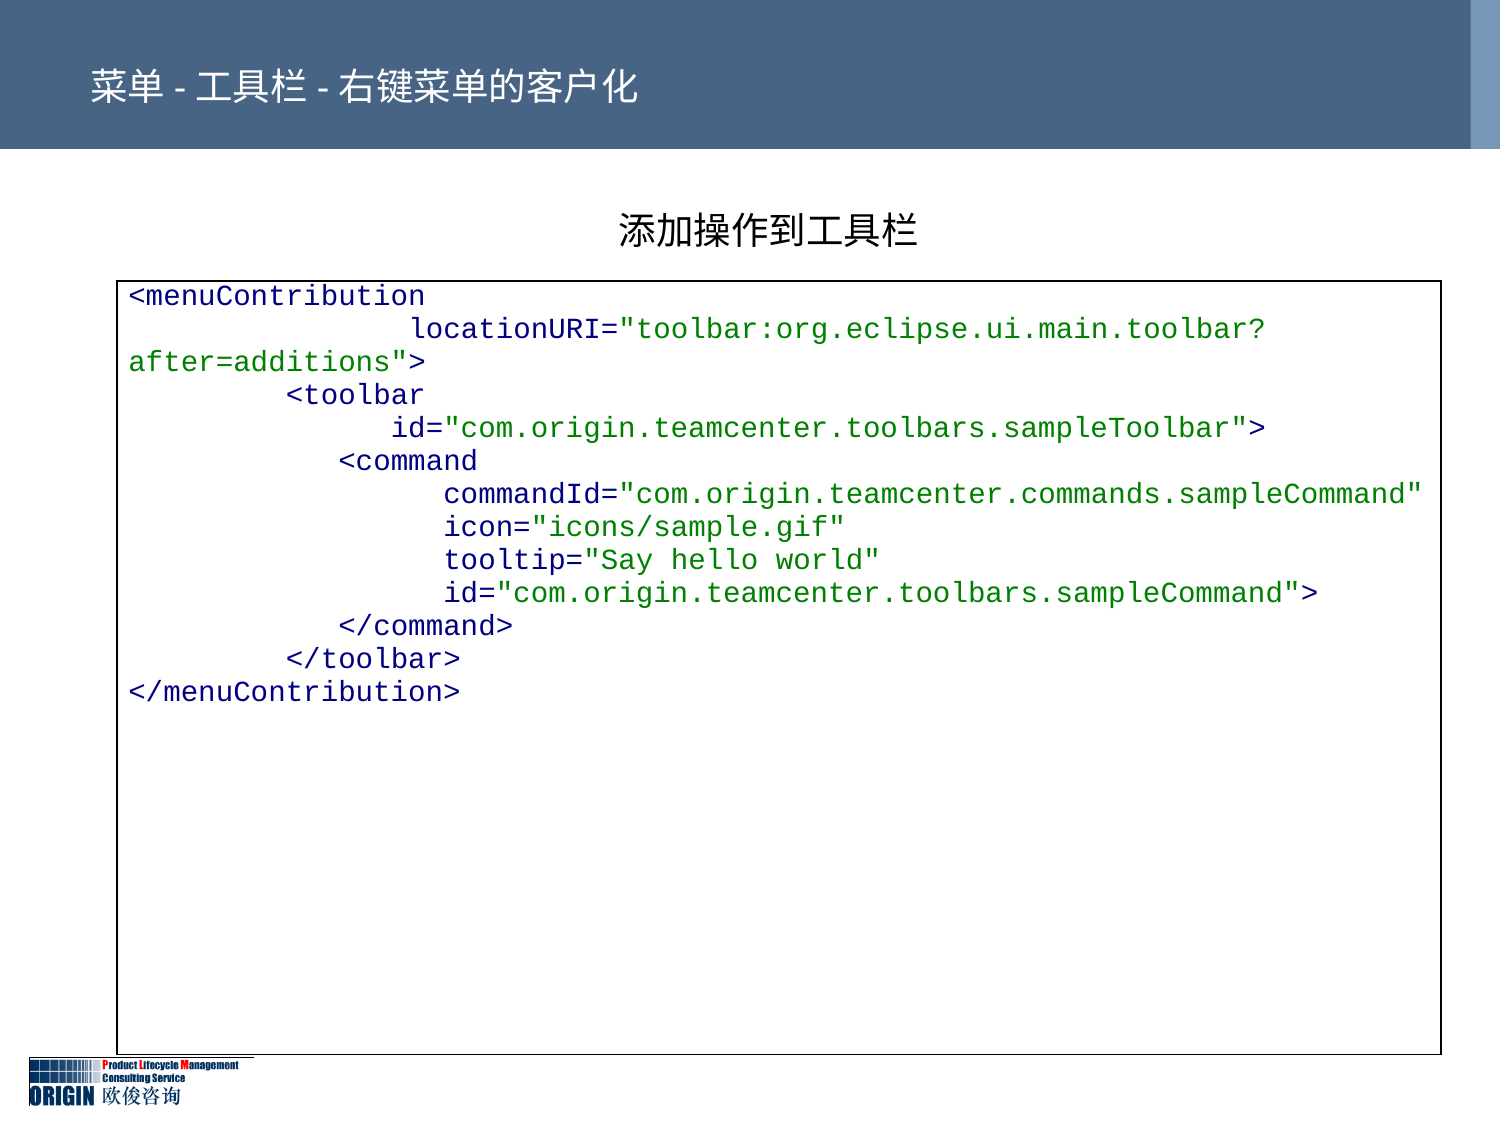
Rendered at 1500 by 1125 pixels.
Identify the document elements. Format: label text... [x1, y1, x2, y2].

picture [29, 1057, 254, 1106]
list 添加操作到工具栏 [93, 198, 1444, 1050]
table_header <menuContribution locationURI="toolbar:org.eclipse.ui.main.toolbar?after=additions"> <toolbar id="com.origin.teamcenter.toolbars.sampleToolbar"> <command commandId="com.origin.teamcenter.commands.sampleCommand" icon="icons/sample.gif" tooltip="Say hello world" id="com.origin.teamcenter.toolbars.sampleCommand"> </command> </toolbar> </menuContribution> [118, 282, 1440, 1054]
title 菜单-工具栏-右键菜单的客户化 [74, 44, 1426, 126]
